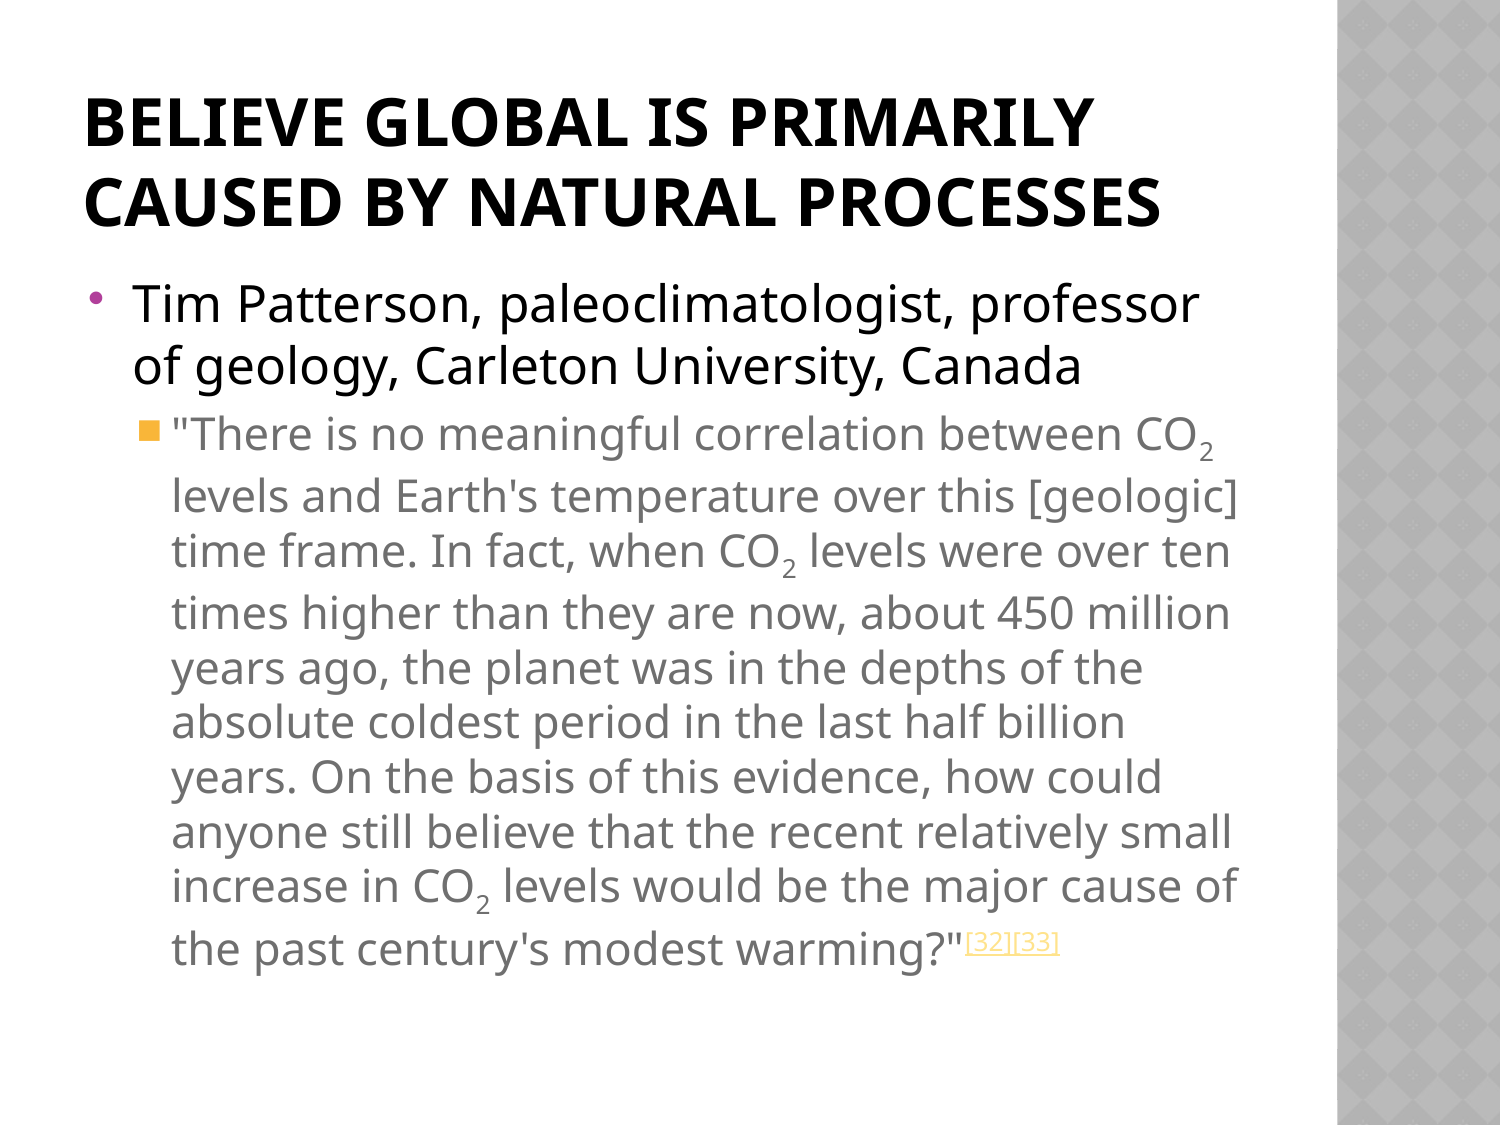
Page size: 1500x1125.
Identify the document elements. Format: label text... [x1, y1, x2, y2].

title Believe Global is primarily caused by natural processes [75, 52, 1263, 240]
list Tim Patterson, paleoclimatologist, professor of geology, Carleton University, Canada "There is no meaningful correlation between CO2 levels and Earth's temperature over this [geologic] time frame. In fact, when CO2 levels were over ten times higher than they are now, about 450 million years ago, the planet was in the depths of the absolute coldest period in the last half billion years. On the basis of this evidence, how could anyone still believe that the recent relatively small increase in CO2 levels would be the major cause of the past century's modest warming?"[32][33] [75, 264, 1263, 1059]
